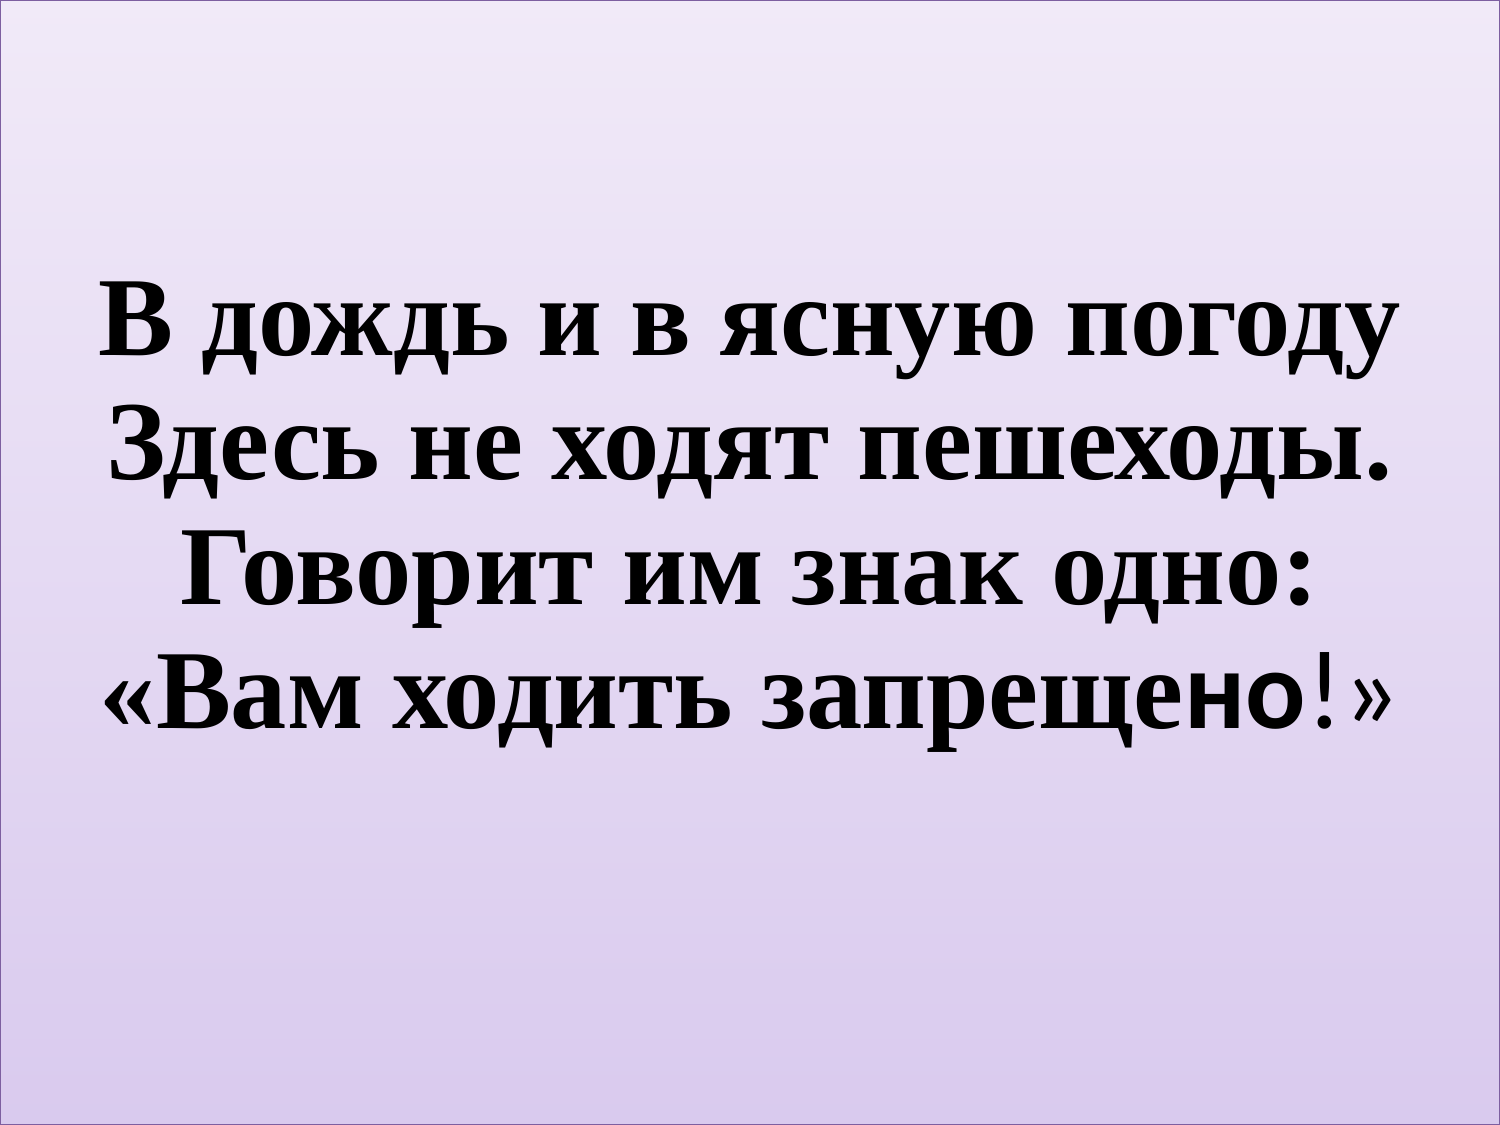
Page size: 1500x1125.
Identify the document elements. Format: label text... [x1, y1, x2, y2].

title В дождь и в ясную погоду Здесь не ходят пешеходы. Говорит им знак одно: «Вам ходить запрещено!» [0, 0, 1500, 1125]
